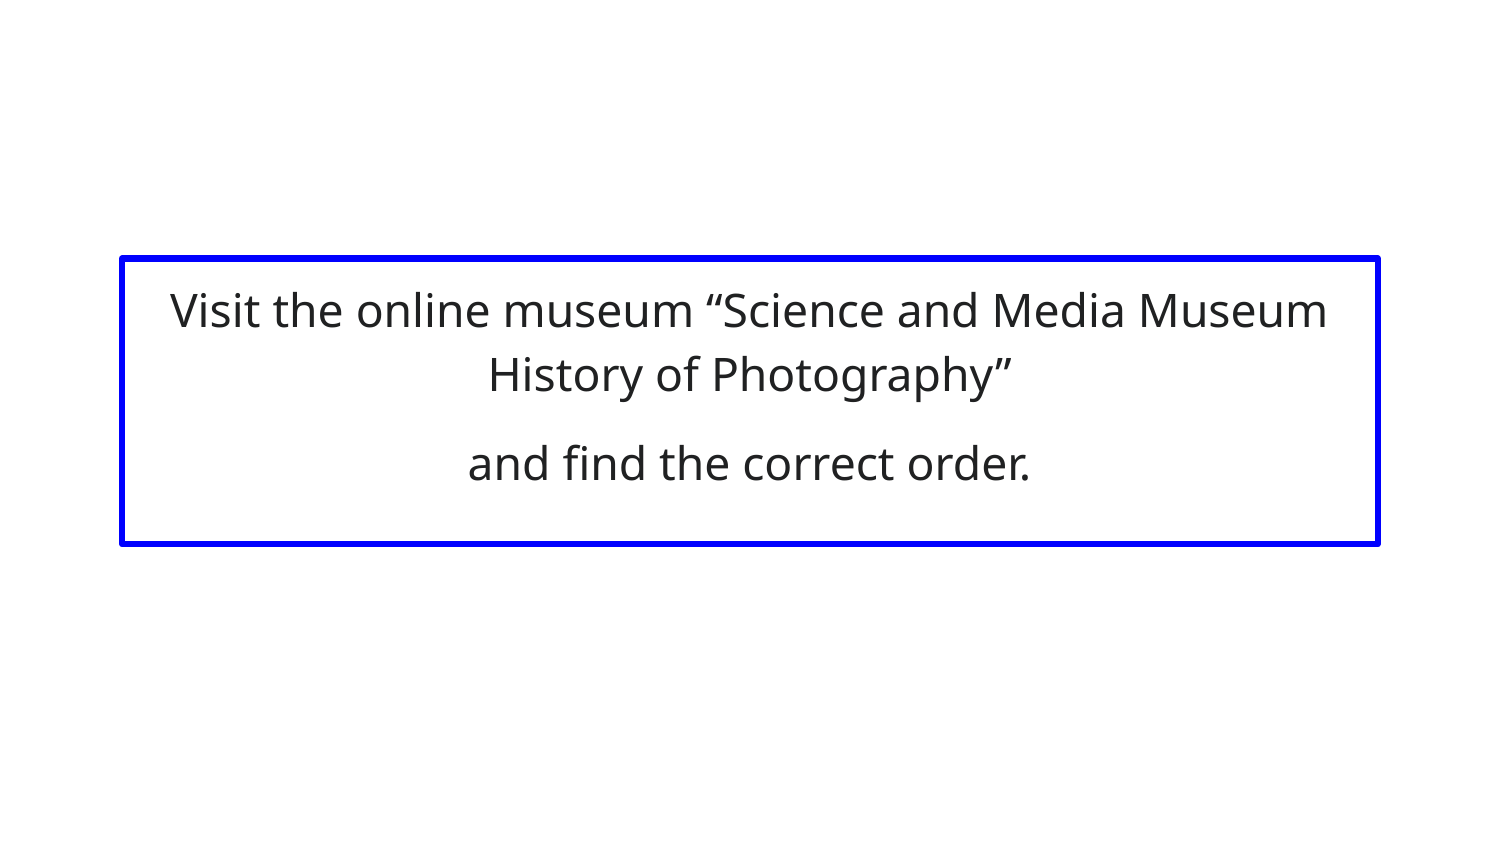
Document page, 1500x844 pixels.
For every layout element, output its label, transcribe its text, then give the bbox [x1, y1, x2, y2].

list Visit the online museum “Science and Media Museum History of Photography” and find the correct order. [122, 258, 1378, 545]
